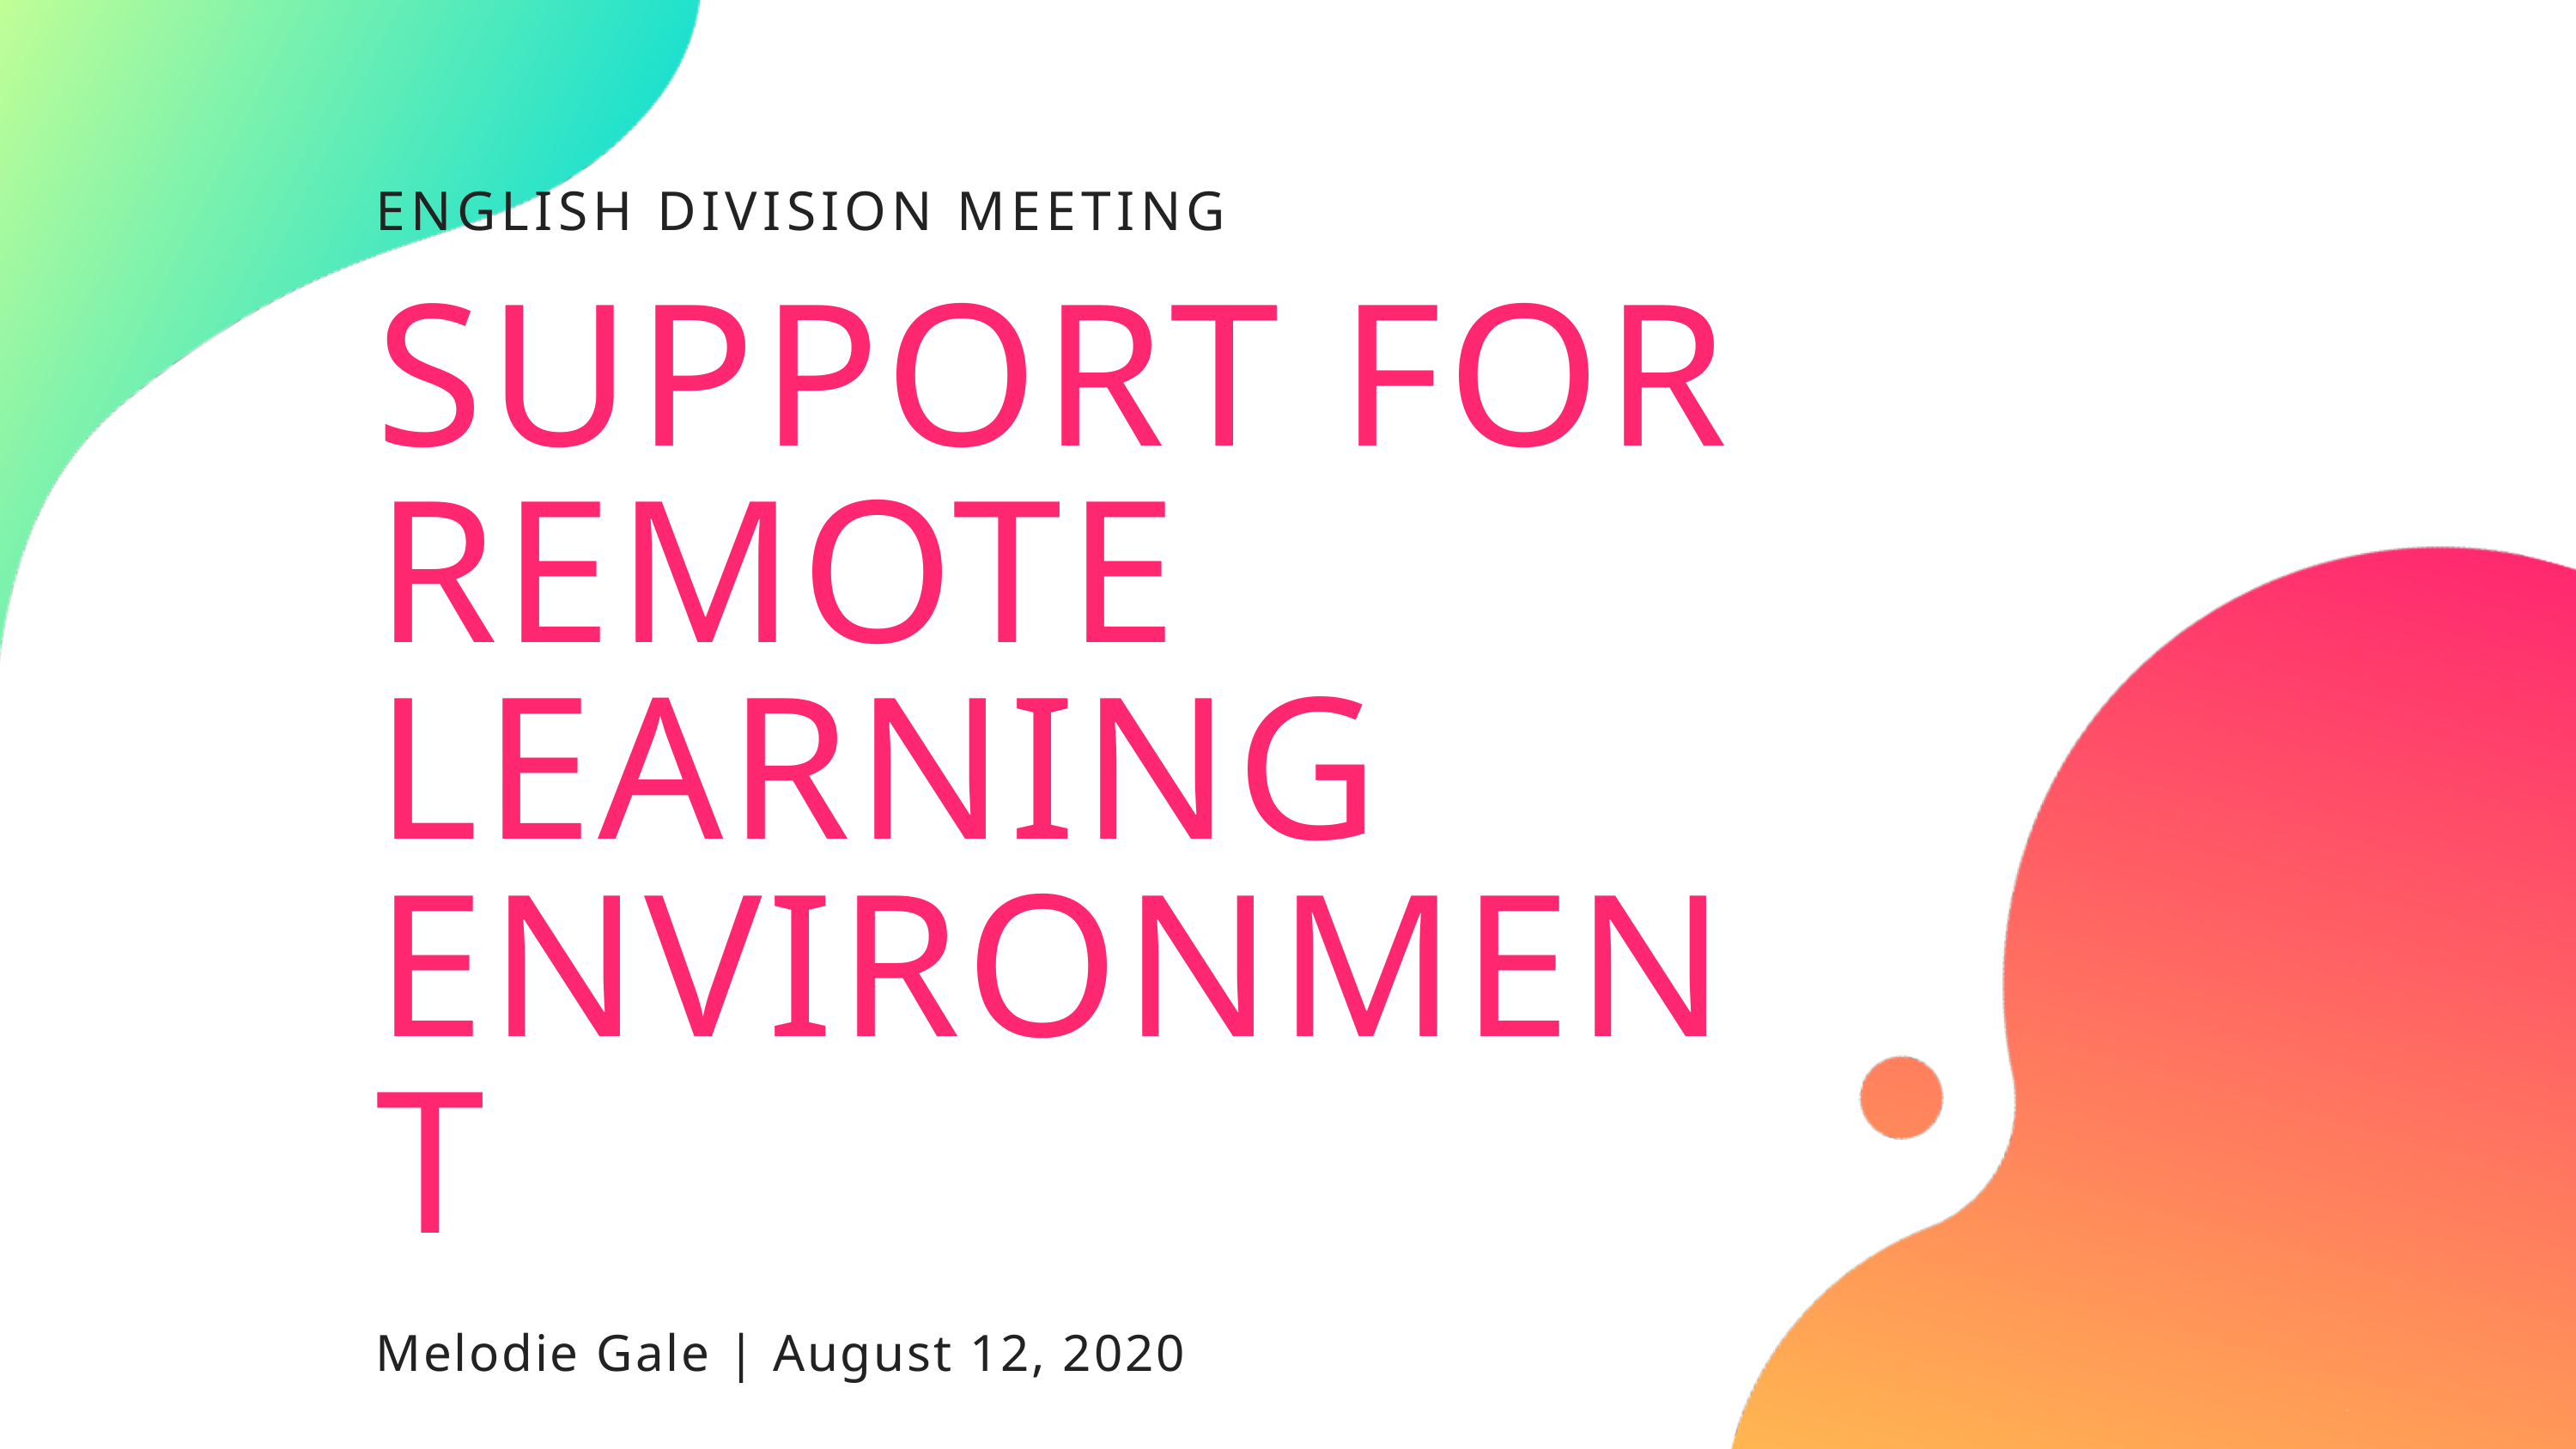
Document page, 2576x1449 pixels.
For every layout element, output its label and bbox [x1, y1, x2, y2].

picture [0, 0, 865, 898]
text_box [375, 177, 1819, 1381]
picture [1608, 417, 2576, 1449]
